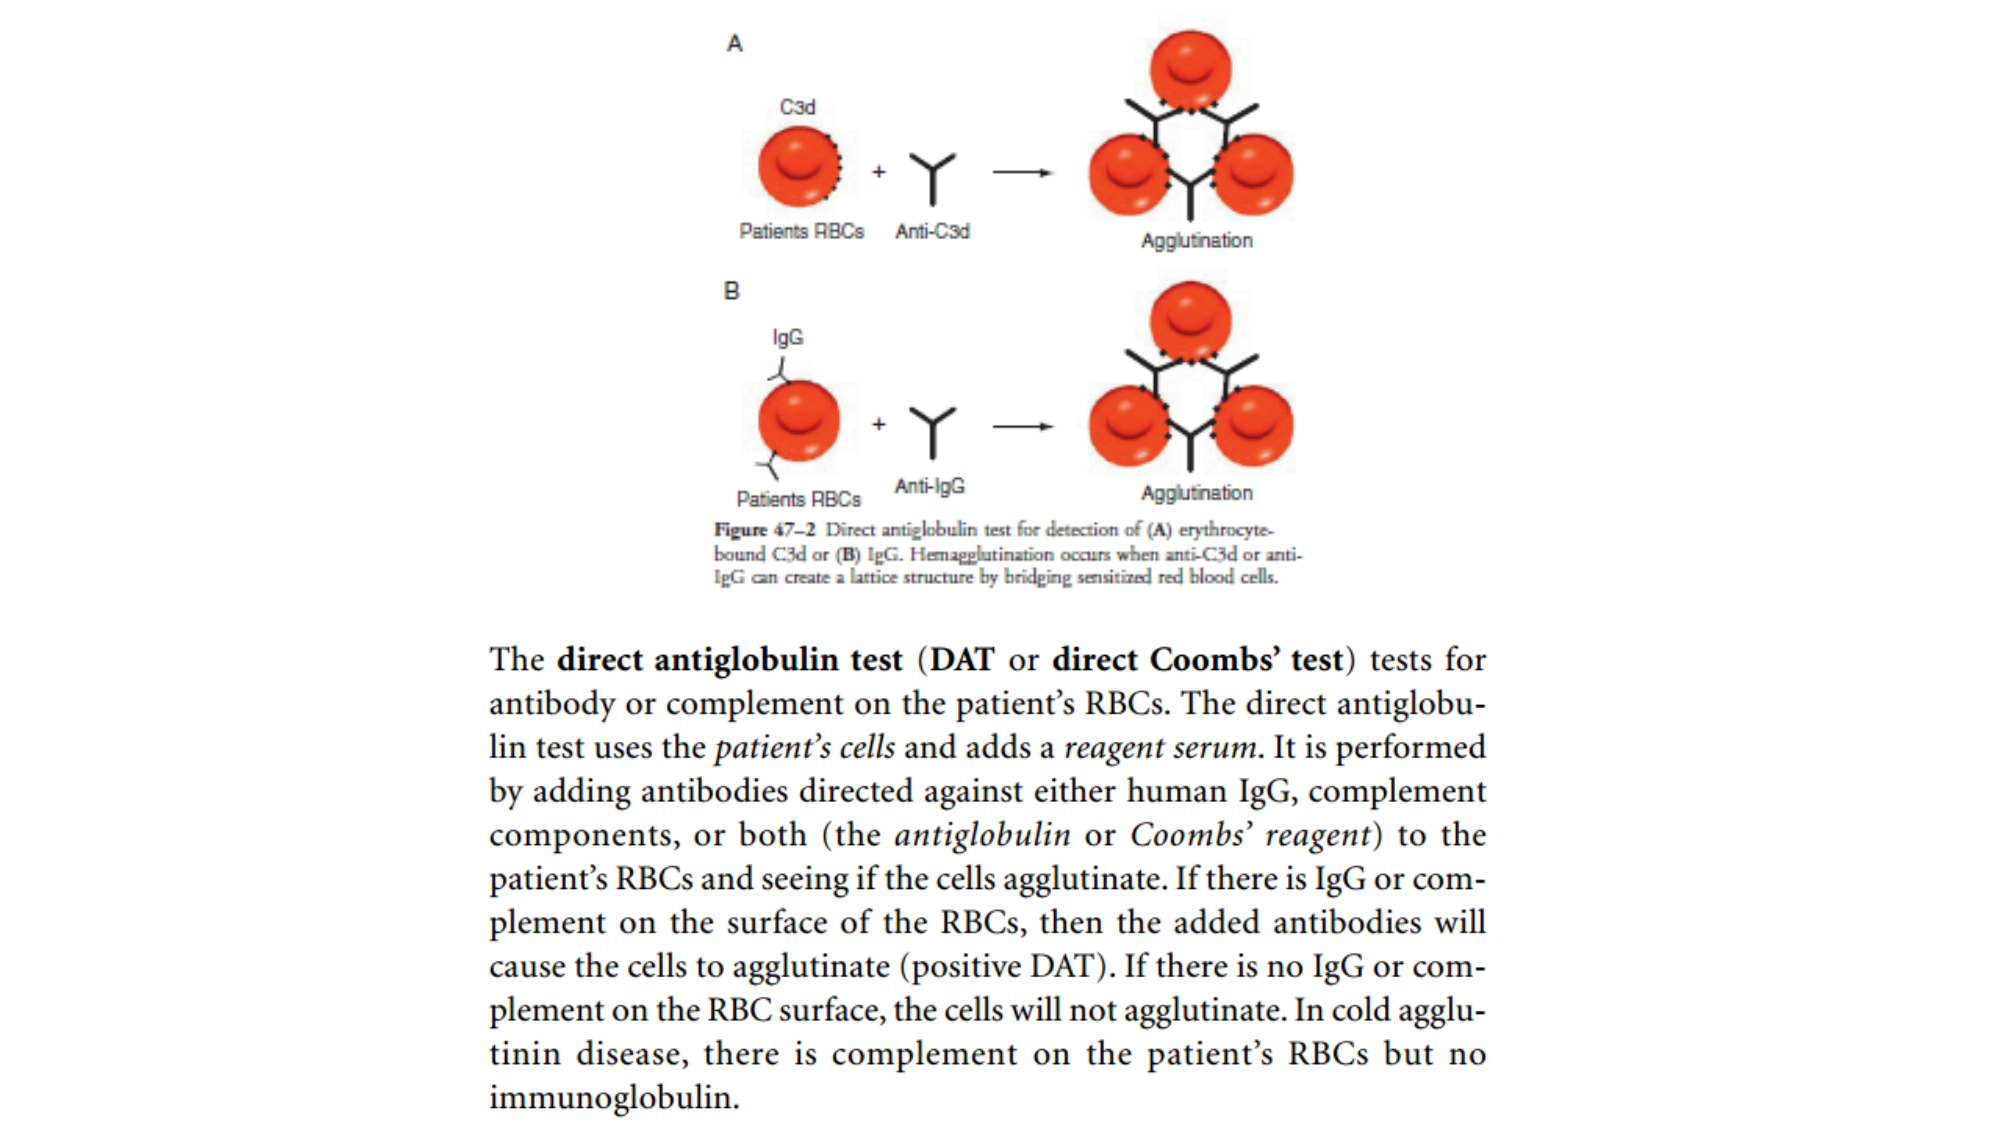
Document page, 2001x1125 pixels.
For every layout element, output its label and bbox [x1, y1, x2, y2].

picture [479, 633, 1506, 1122]
picture [680, 6, 1330, 630]
